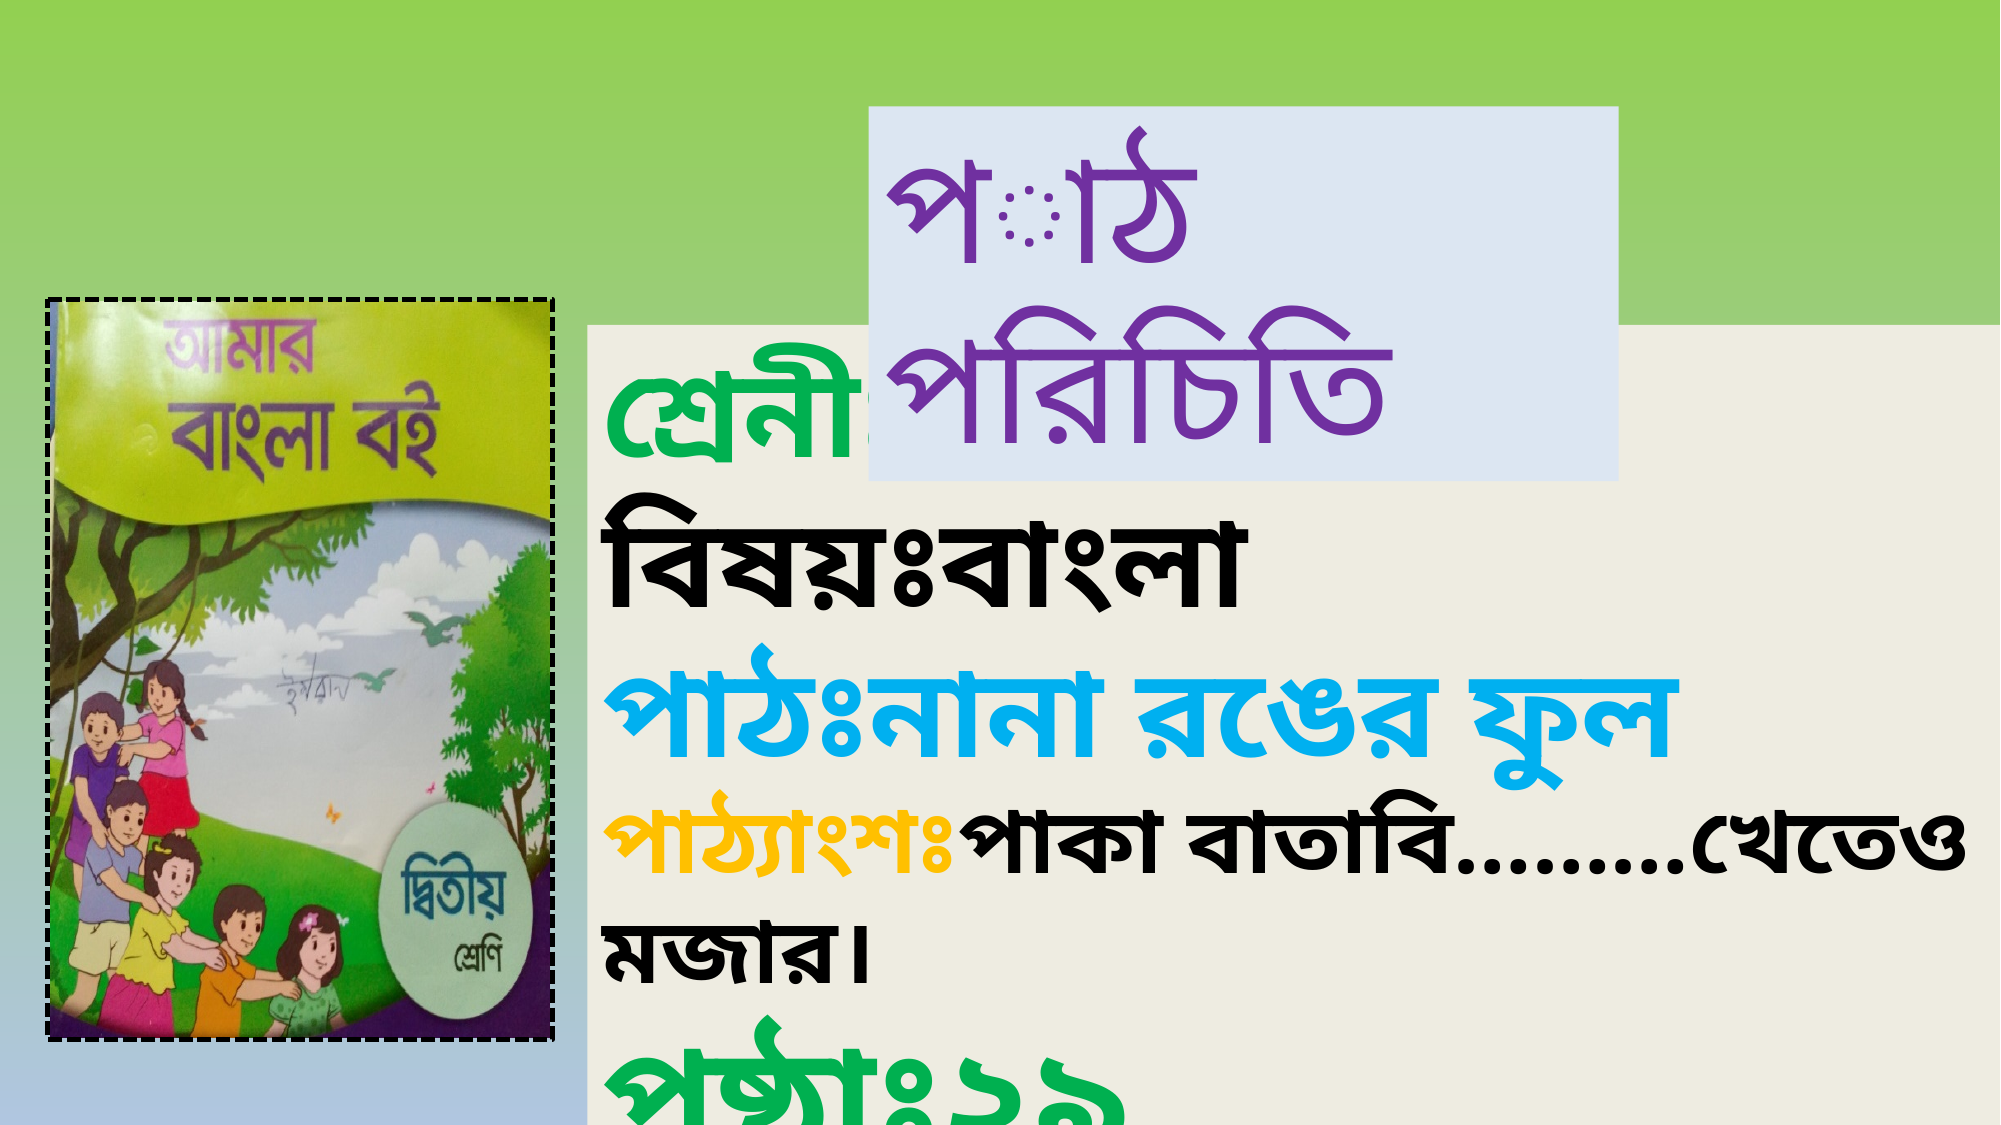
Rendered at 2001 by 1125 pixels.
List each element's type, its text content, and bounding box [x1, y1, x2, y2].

picture [49, 301, 551, 1038]
text_box শ্রেনীঃ দ্বিতীয় বিষয়ঃবাংলা পাঠঃনানা রঙের ফুল পাঠ্যাংশঃপাকা বাতাবি………খেতেও মজার। পৃষ্ঠাঃ২৯ [587, 324, 2000, 1125]
text_box পাঠ পরিচিতি [868, 106, 1619, 482]
